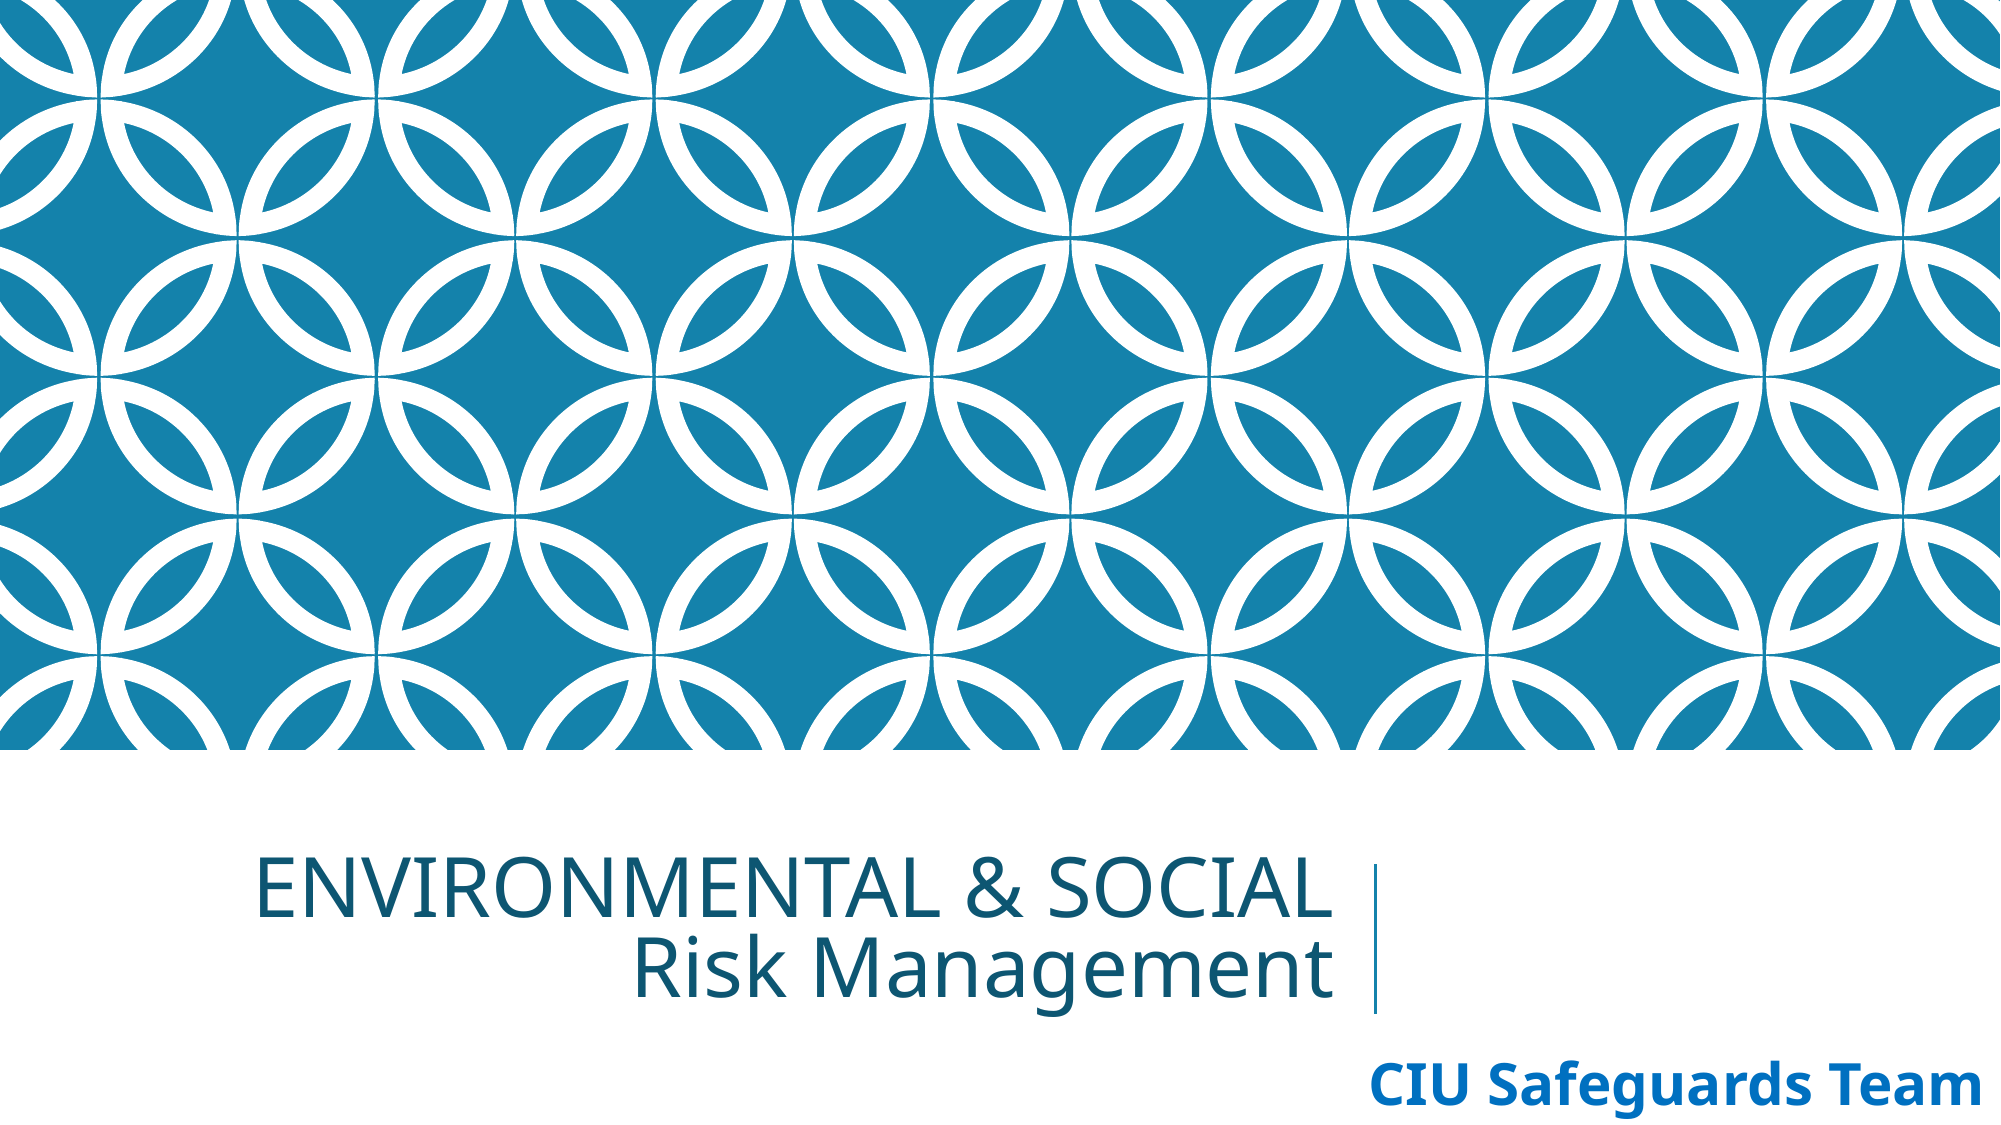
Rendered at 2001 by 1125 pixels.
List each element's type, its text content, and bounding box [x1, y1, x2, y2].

title ENVIRONMENTAL & SOCIAL Risk Management [75, 813, 1350, 1054]
subtitle CIU Safeguards Team [1303, 1039, 2000, 1106]
